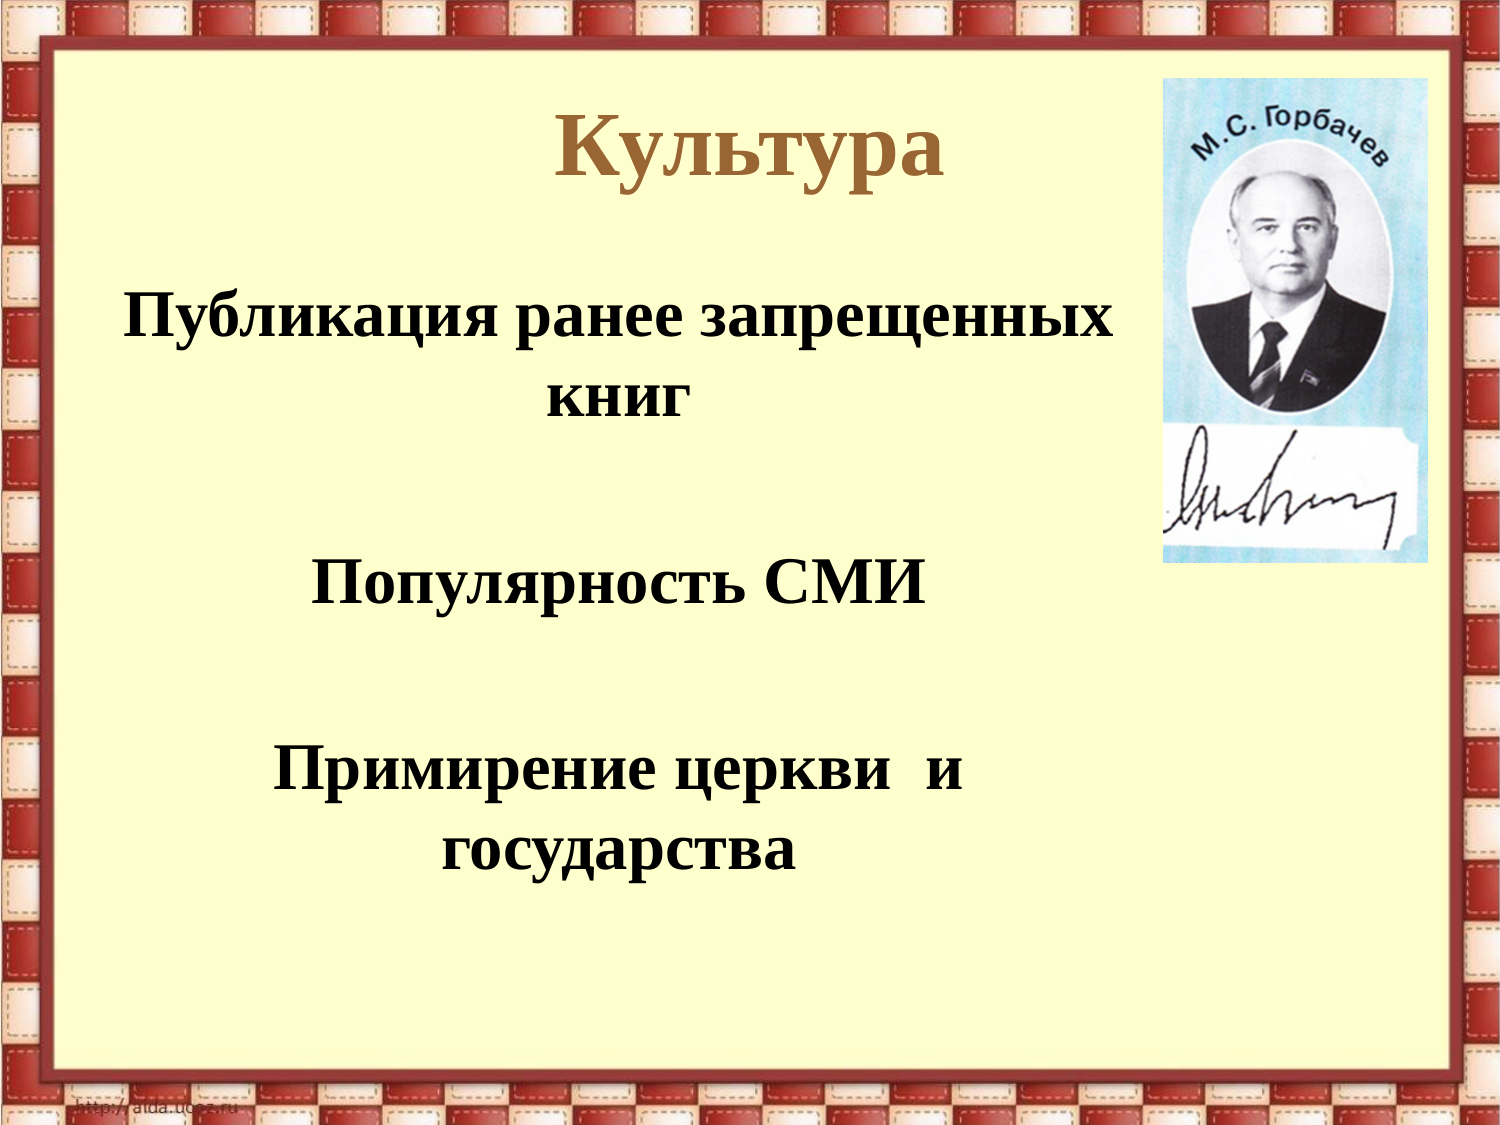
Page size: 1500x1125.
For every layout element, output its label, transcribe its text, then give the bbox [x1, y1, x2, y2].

picture [0, 0, 1500, 1125]
title Культура [75, 45, 1425, 233]
list Публикация ранее запрещенных книг Популярность СМИ Примирение церкви и государства [75, 262, 1164, 1005]
